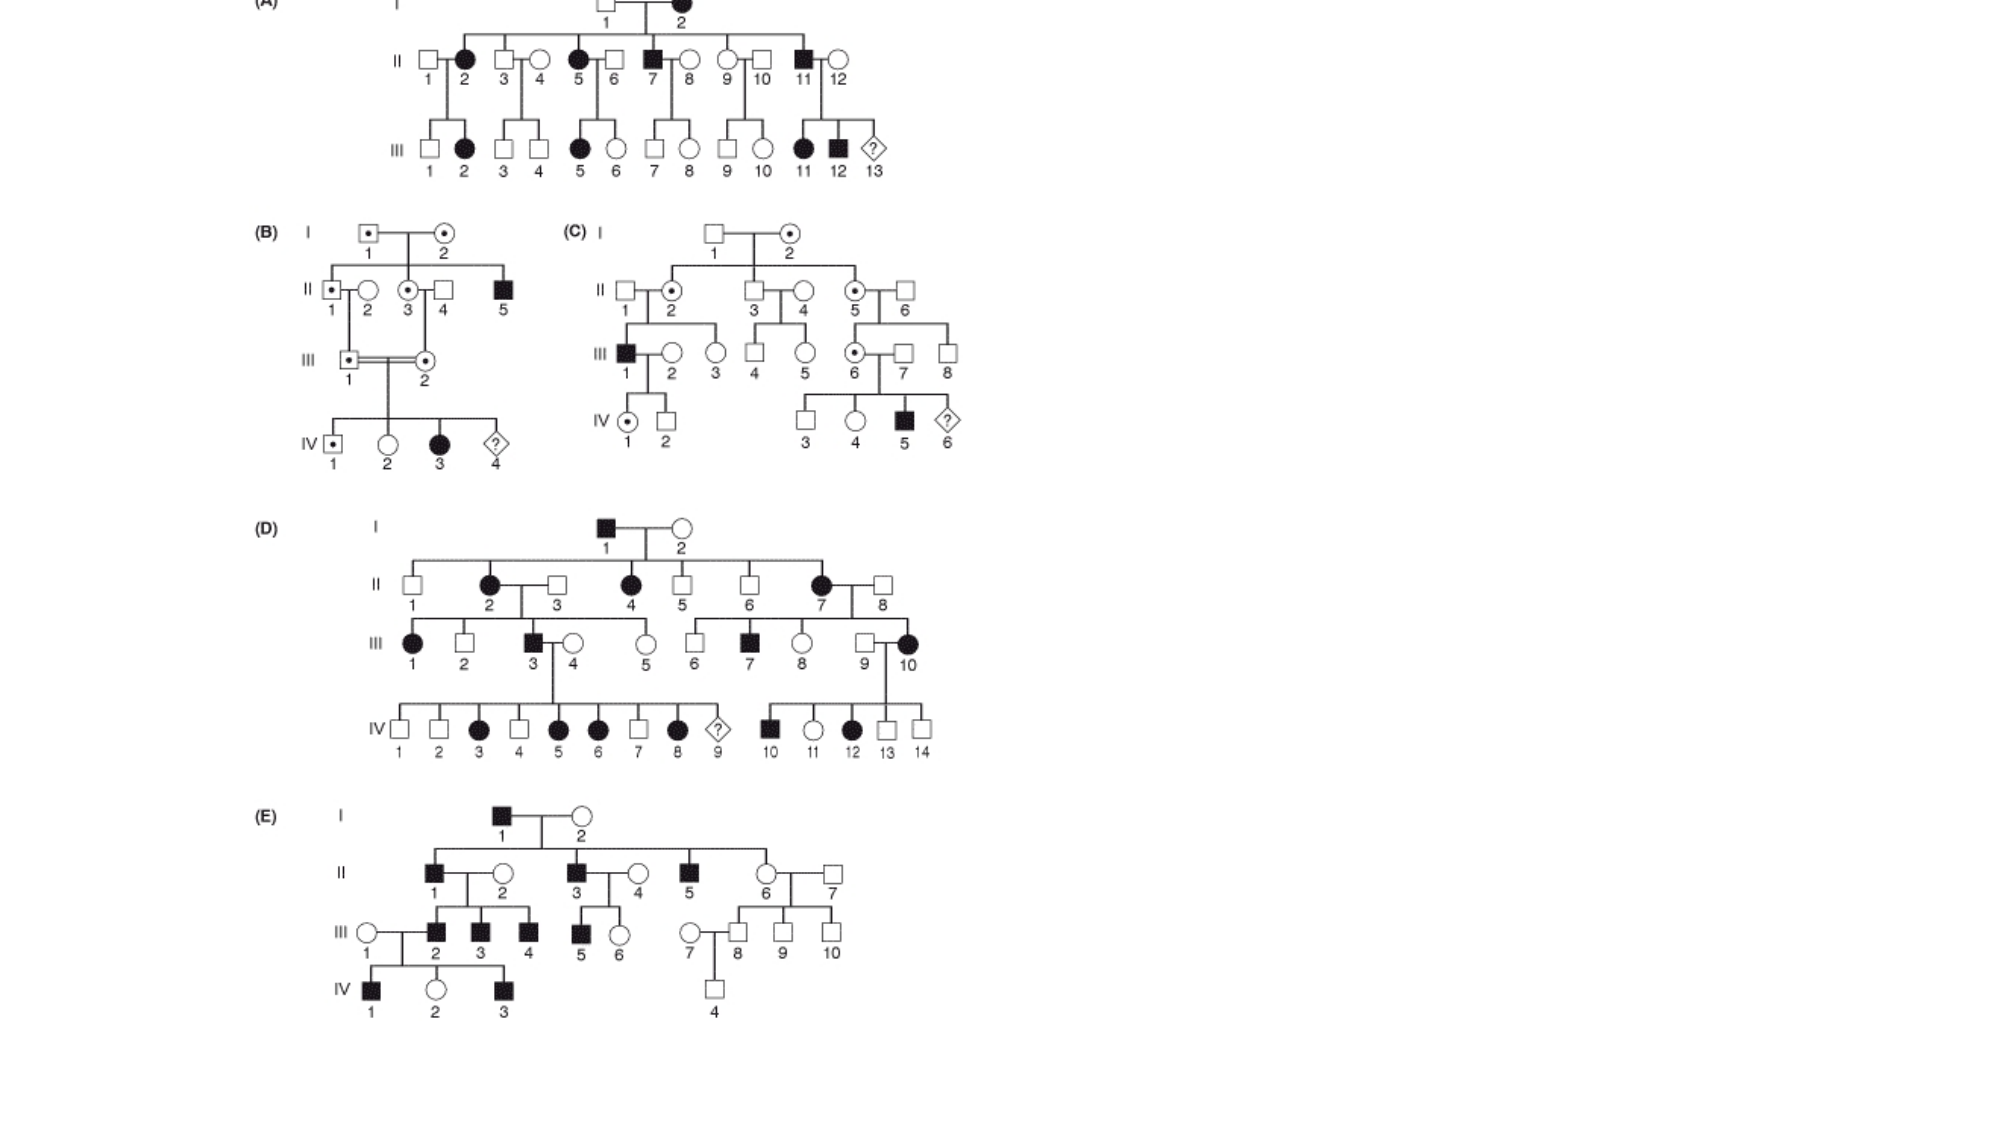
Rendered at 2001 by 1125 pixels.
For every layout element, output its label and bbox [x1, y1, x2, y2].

picture [249, 0, 963, 1027]
